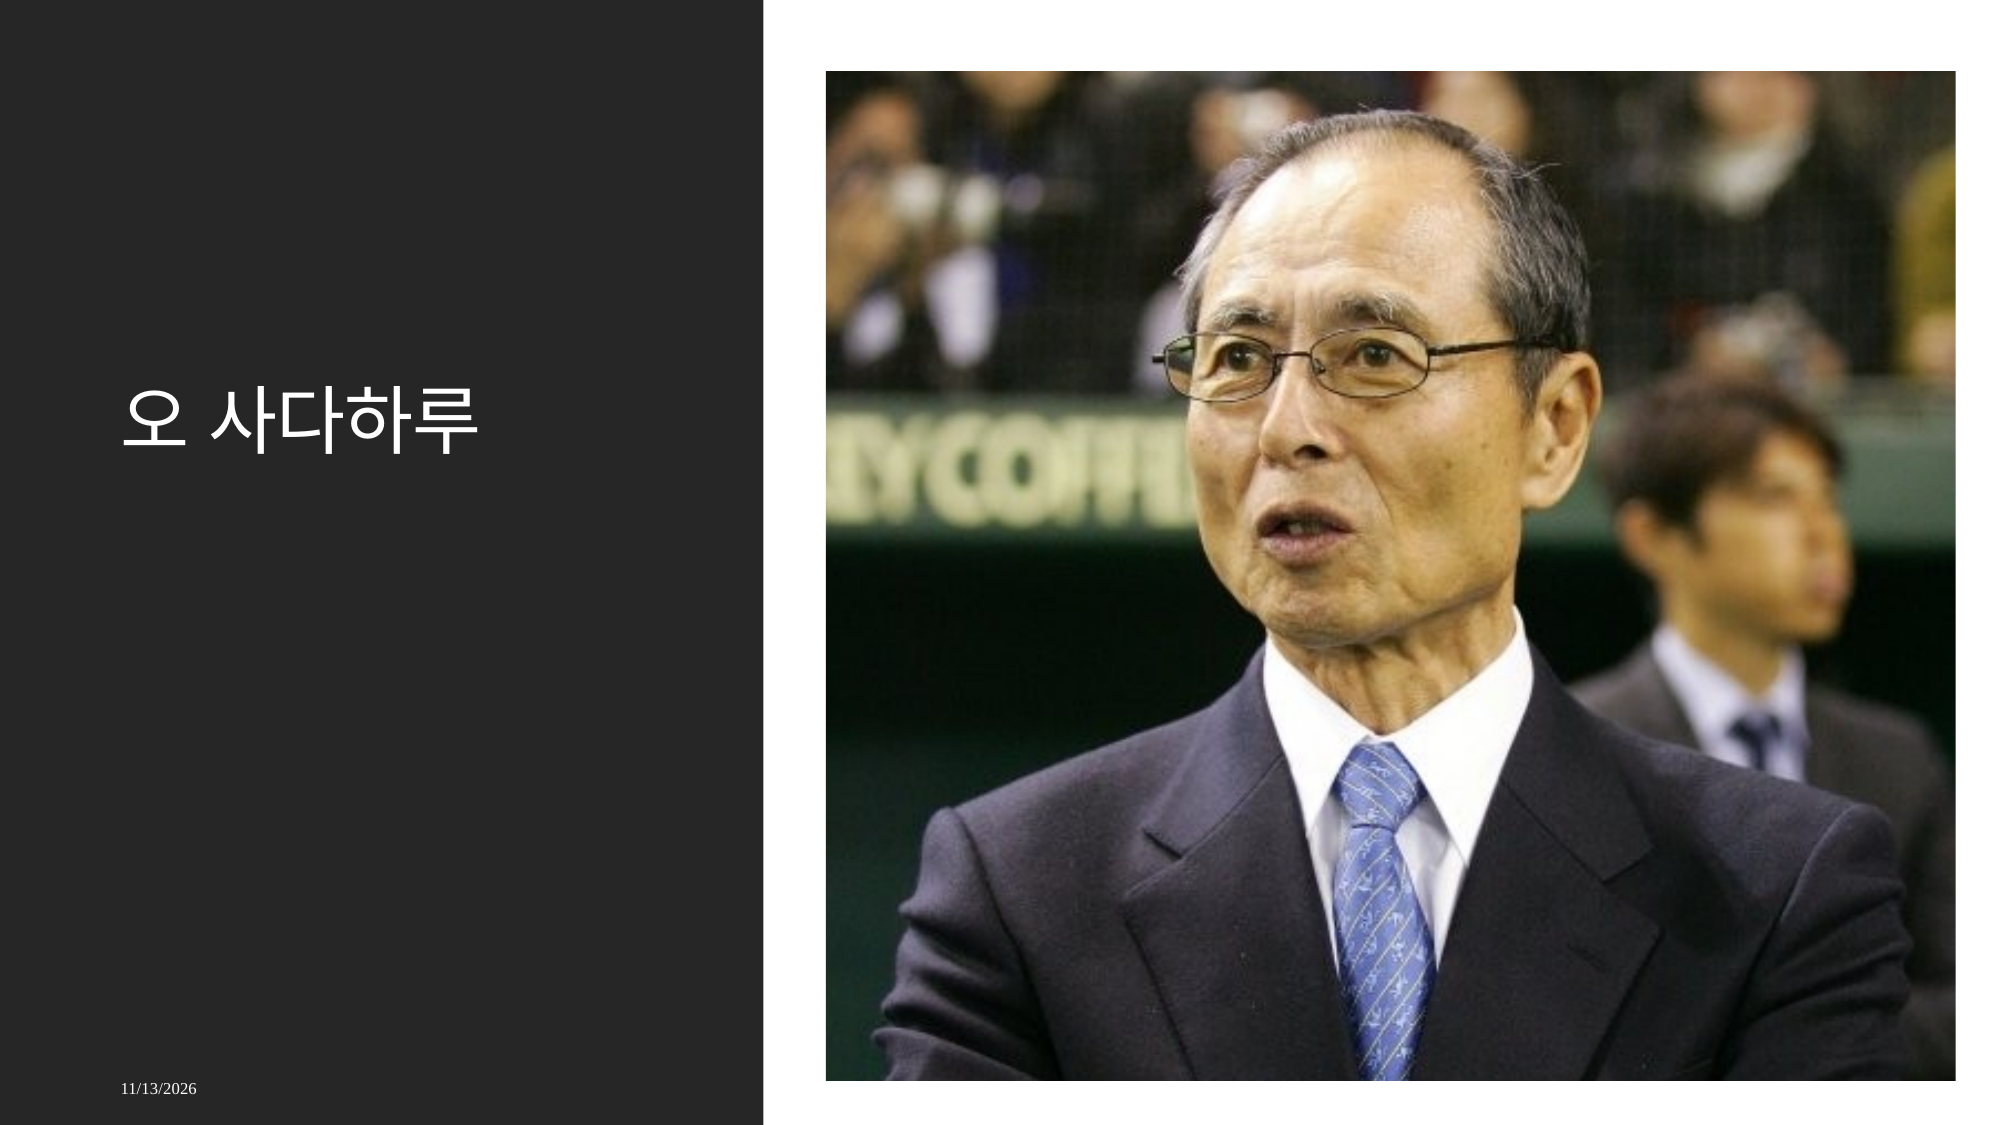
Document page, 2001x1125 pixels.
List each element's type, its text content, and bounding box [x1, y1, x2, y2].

title 오 사다하루 [105, 128, 683, 473]
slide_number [105, 1057, 683, 1118]
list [825, 70, 1957, 1081]
